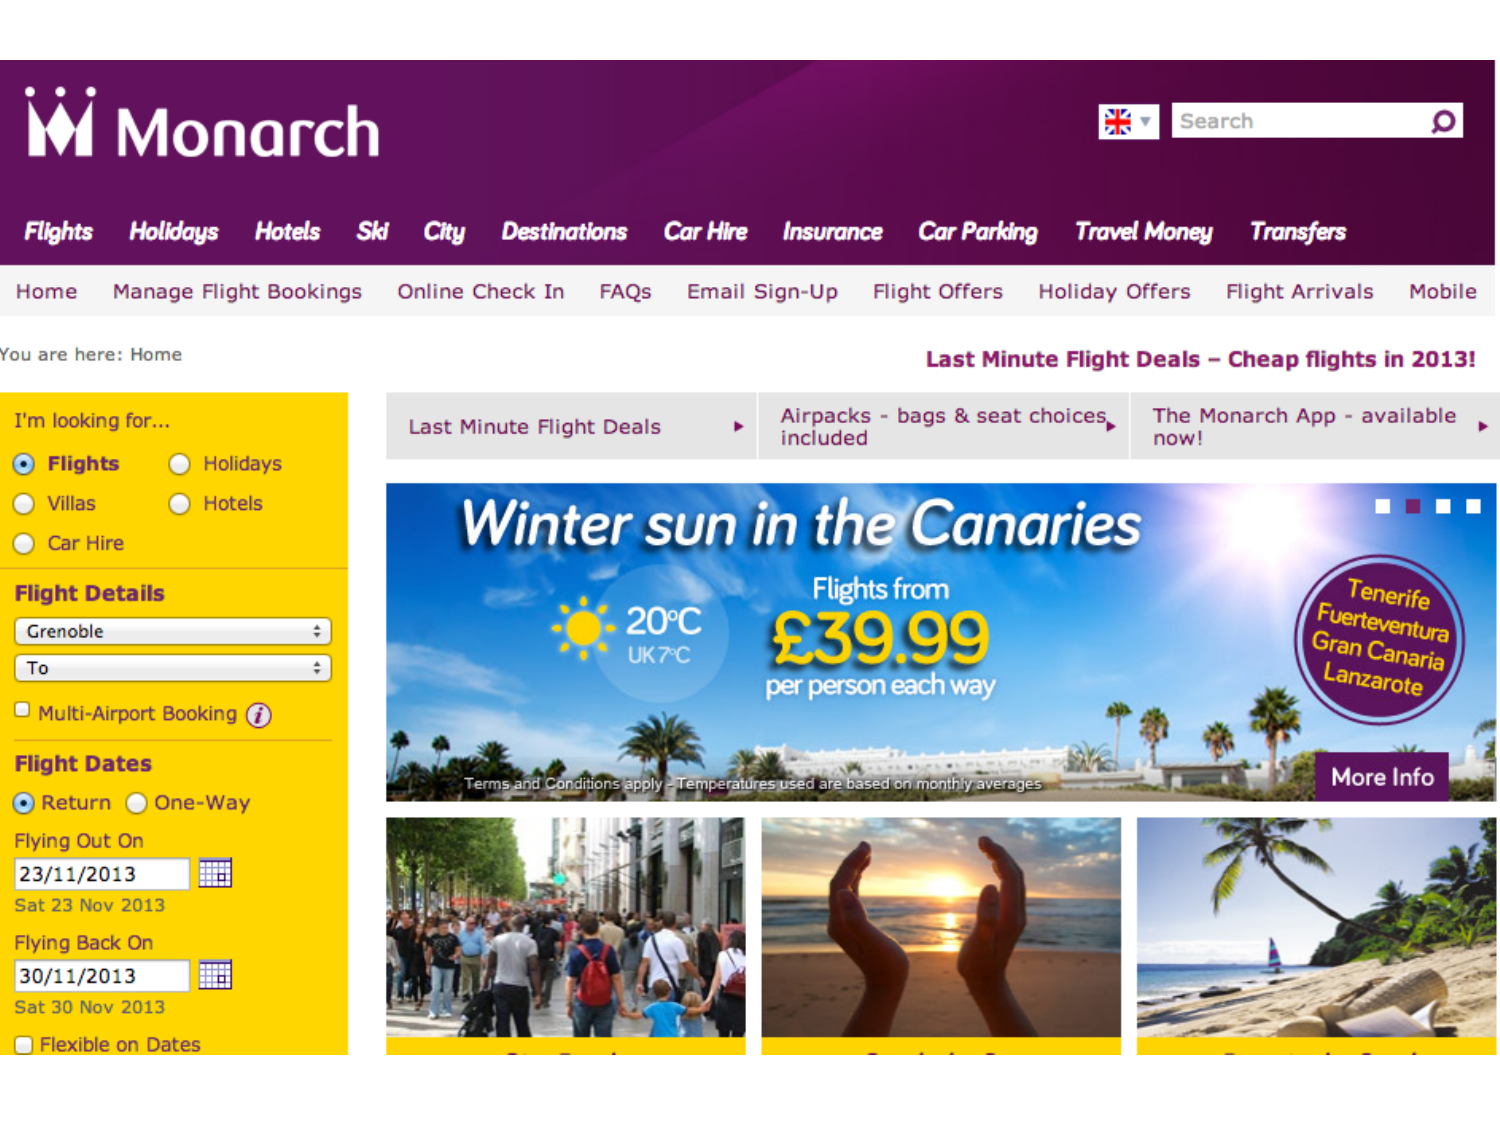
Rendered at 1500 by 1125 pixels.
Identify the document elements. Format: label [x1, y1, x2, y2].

picture [0, 60, 1500, 1055]
